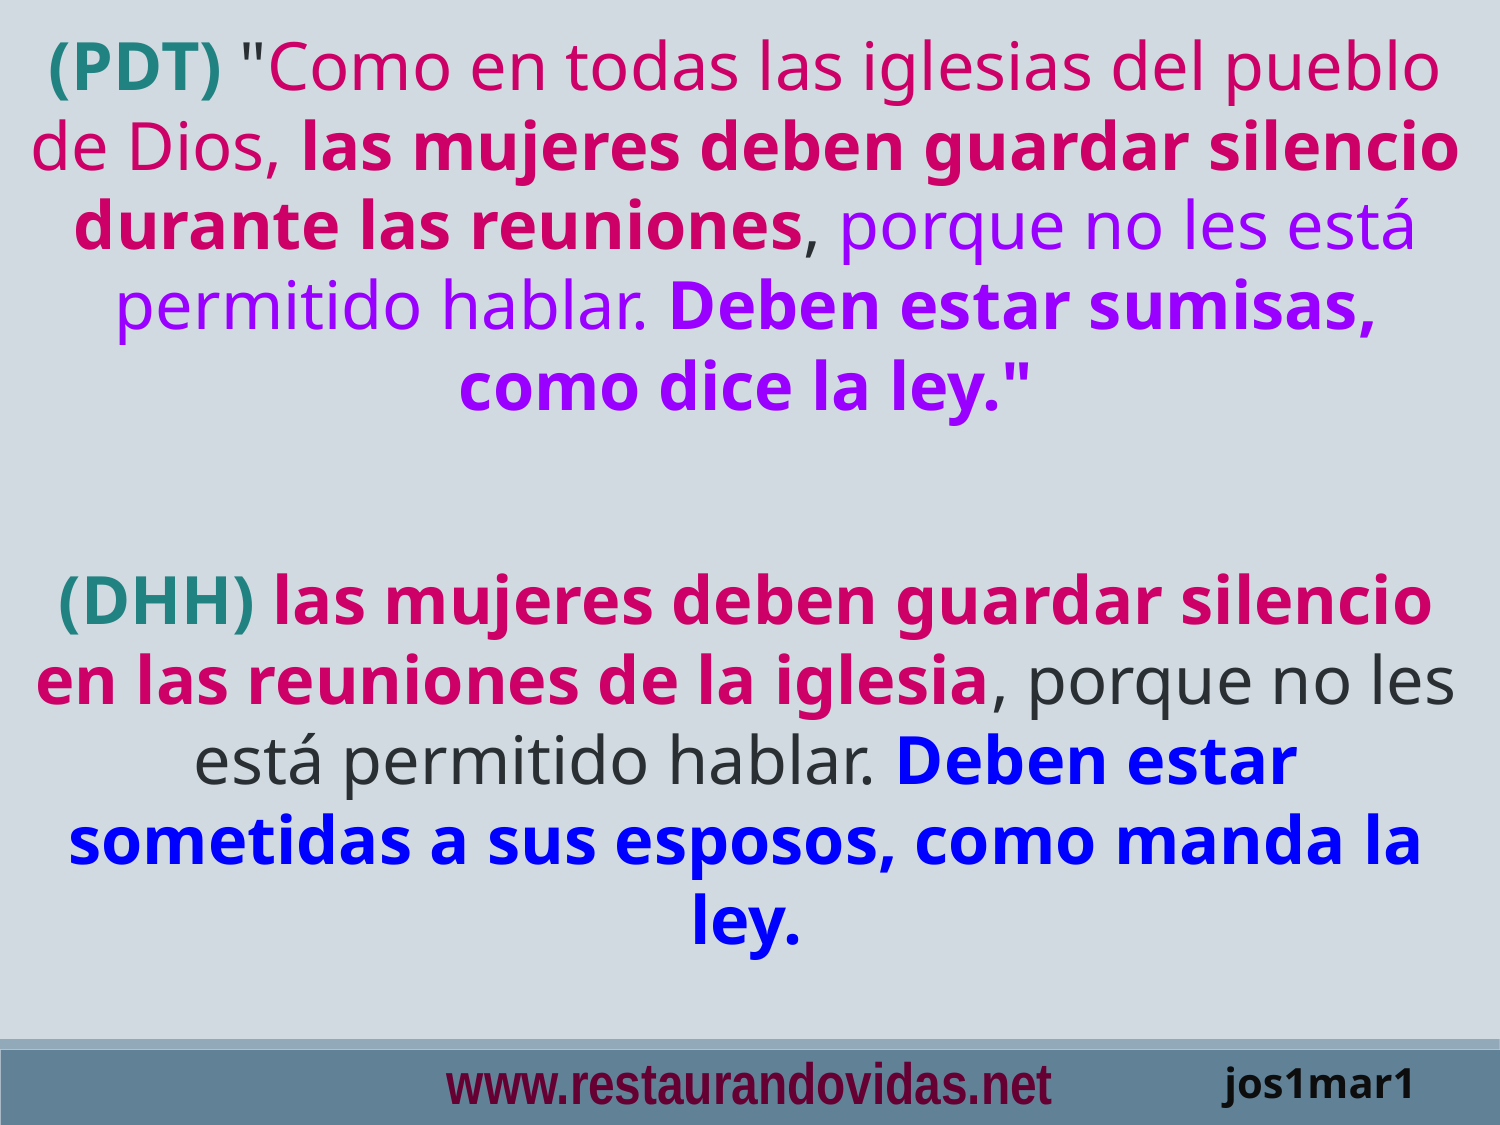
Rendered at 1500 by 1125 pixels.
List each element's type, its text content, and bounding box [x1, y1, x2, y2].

text_box jos1mar1 [1146, 1049, 1495, 1114]
text_box (DHH) las mujeres deben guardar silencio en las reuniones de la iglesia, porque no les está permitido hablar. Deben estar sometidas a sus esposos, como manda la ley. [11, 550, 1481, 966]
text_box www.restaurandovidas.net [401, 1039, 1099, 1124]
text_box (PDT) "Como en todas las iglesias del pueblo de Dios, las mujeres deben guardar silencio durante las reuniones, porque no les está permitido hablar. Deben estar sumisas, como dice la ley." [11, 16, 1481, 431]
